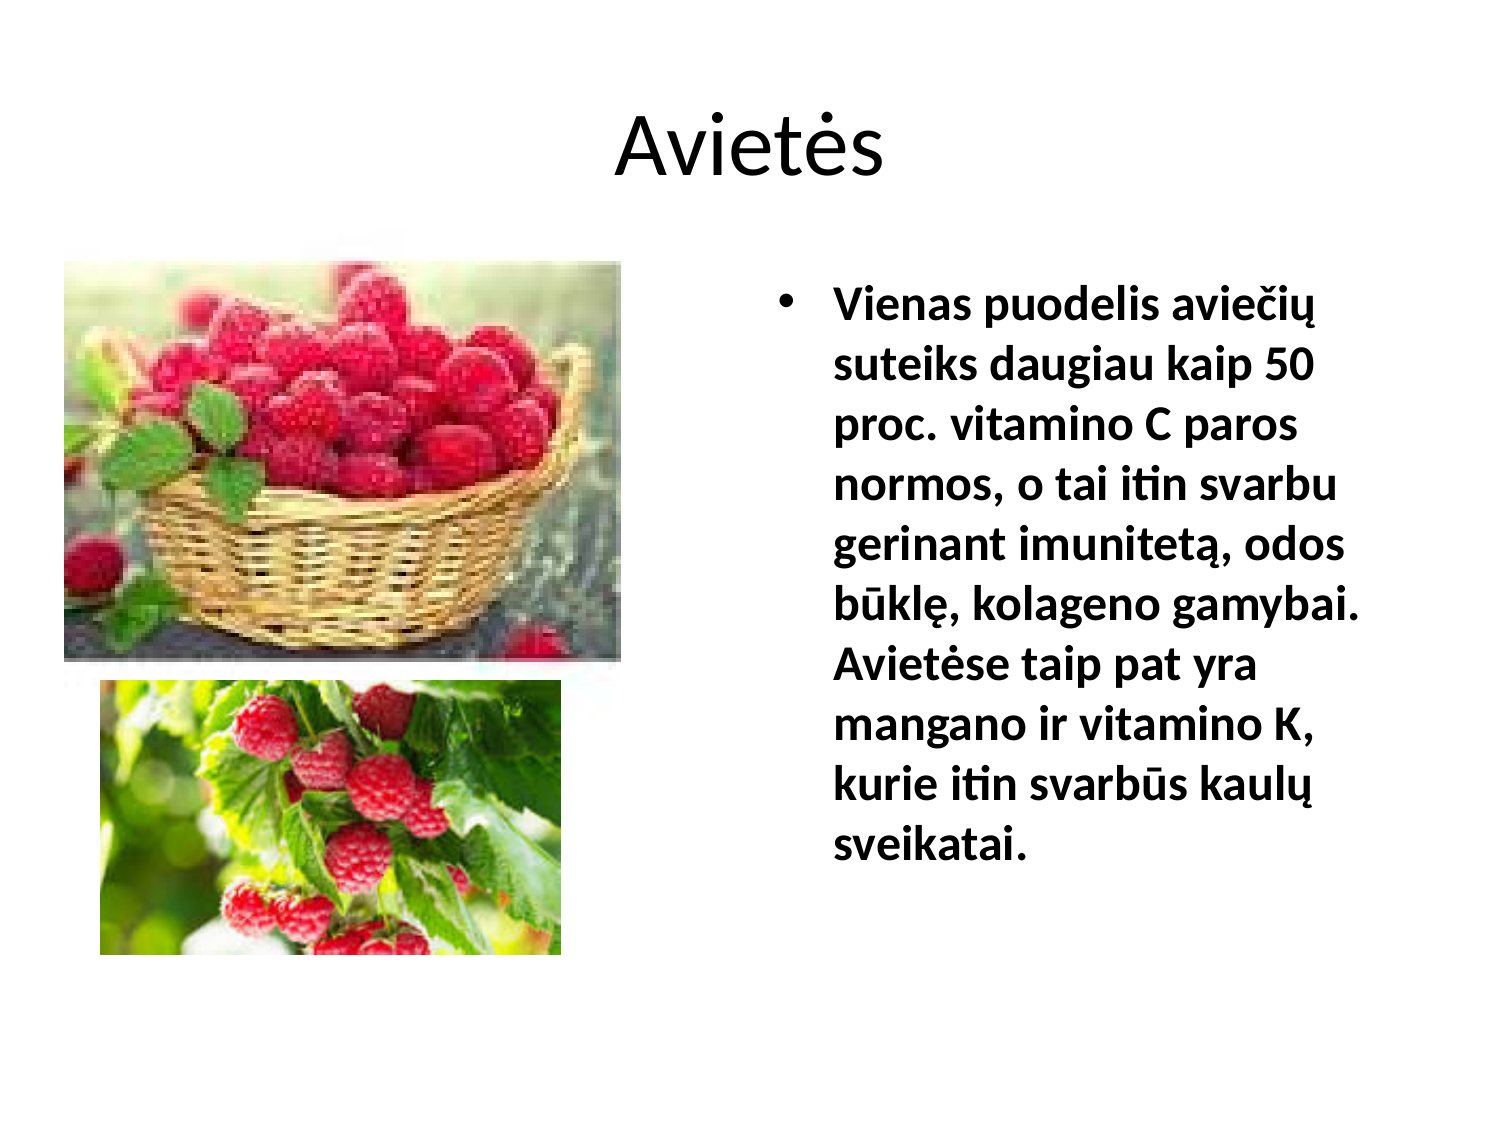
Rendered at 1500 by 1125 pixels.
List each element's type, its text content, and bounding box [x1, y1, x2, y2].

picture [100, 680, 562, 955]
title Avietės [75, 45, 1425, 233]
list Vienas puodelis aviečių suteiks daugiau kaip 50 proc. vitamino C paros normos, o tai itin svarbu gerinant imunitetą, odos būklę, kolageno gamybai. Avietėse taip pat yra mangano ir vitamino K, kurie itin svarbūs kaulų sveikatai. [762, 262, 1425, 1005]
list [64, 196, 621, 729]
